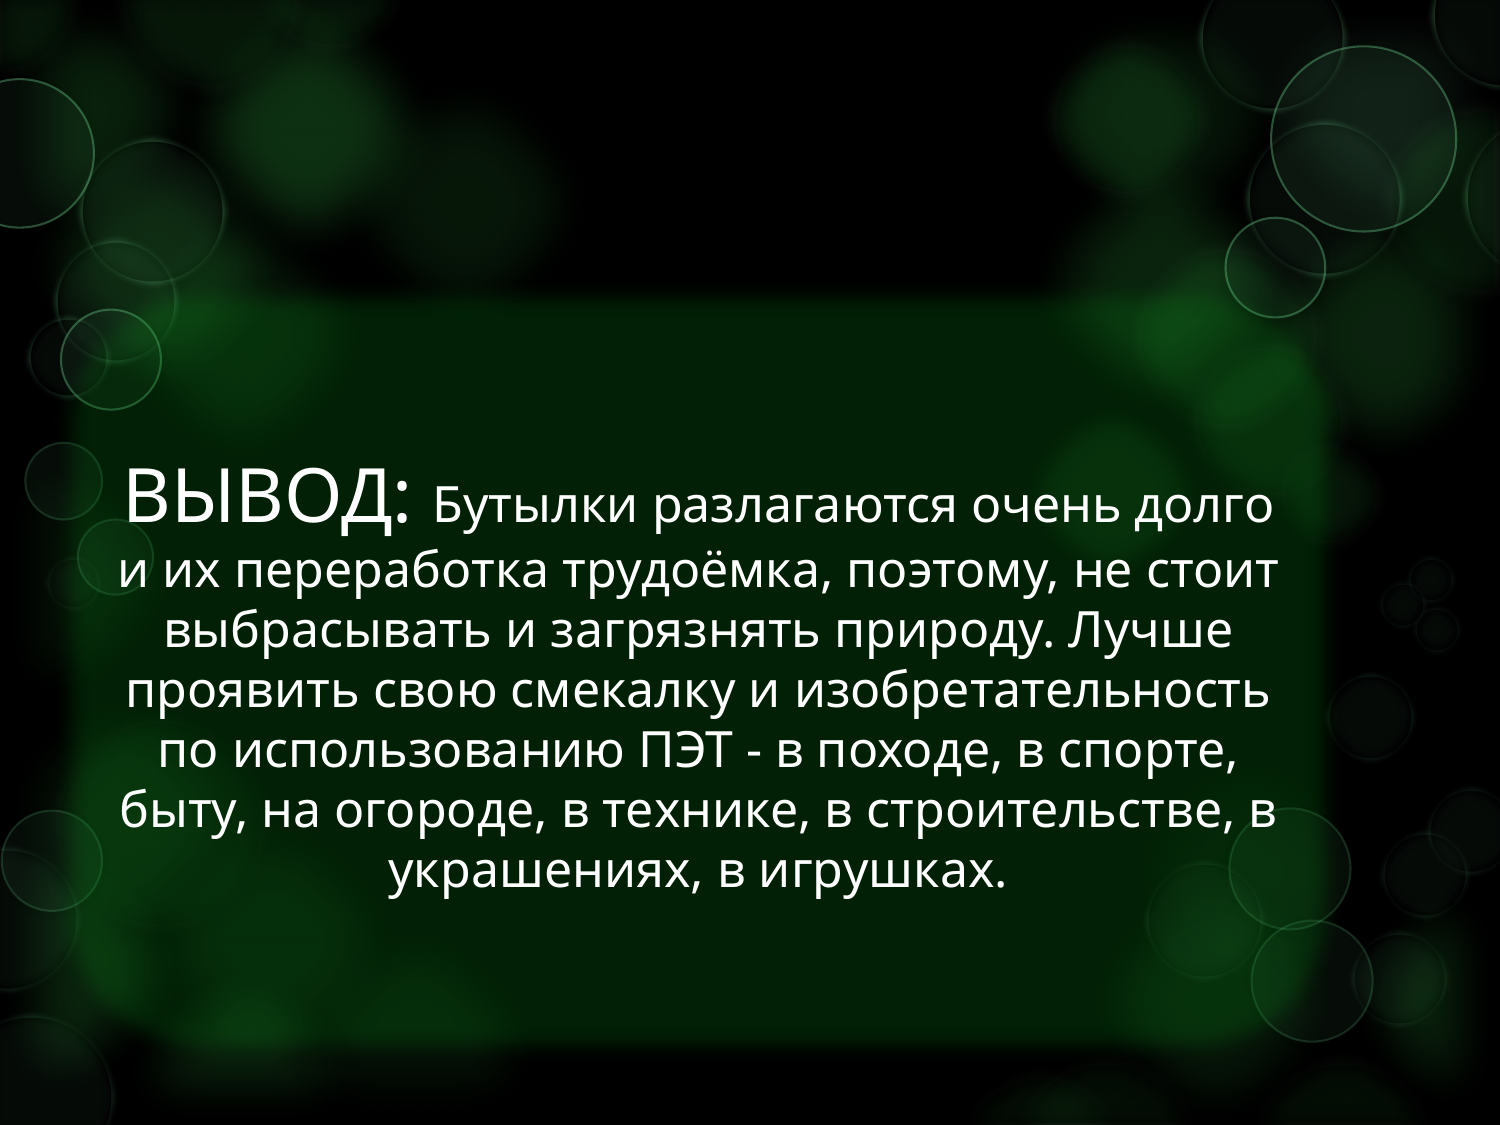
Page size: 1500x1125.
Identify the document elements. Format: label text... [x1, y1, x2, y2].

text_box ВЫВОД: Бутылки разлагаются очень долго и их переработка трудоёмка, поэтому, не стоит выбрасывать и загрязнять природу. Лучше проявить свою смекалку и изобретательность по использованию ПЭТ - в походе, в спорте, быту, на огороде, в технике, в строительстве, в украшениях, в игрушках. [86, 312, 1312, 1033]
